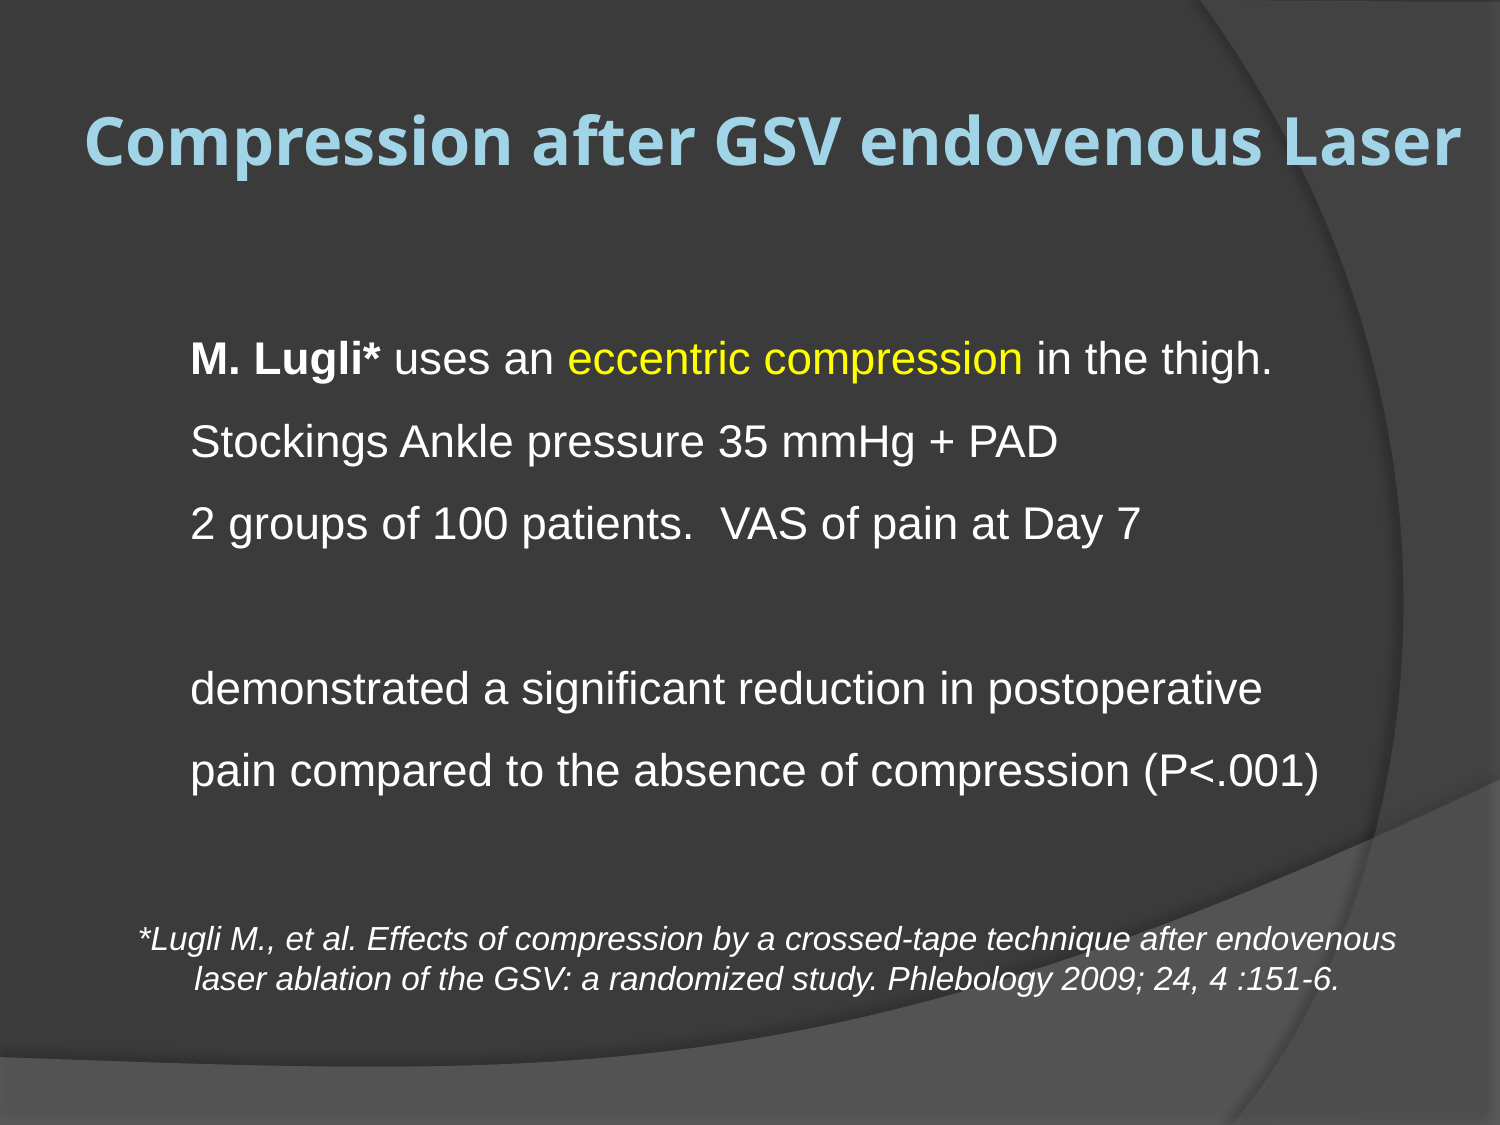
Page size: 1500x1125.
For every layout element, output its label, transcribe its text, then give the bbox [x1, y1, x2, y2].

text_box M. Lugli* uses an eccentric compression in the thigh. Stockings Ankle pressure 35 mmHg + PAD 2 groups of 100 patients. VAS of pain at Day 7 demonstrated a significant reduction in postoperative pain compared to the absence of compression (P<.001) [175, 294, 1371, 886]
title Compression after GSV endovenous Laser [75, 45, 1472, 233]
text_box *Lugli M., et al. Effects of compression by a crossed-tape technique after endovenous laser ablation of the GSV: a randomized study. Phlebology 2009; 24, 4 :151-6. [122, 909, 1424, 1045]
